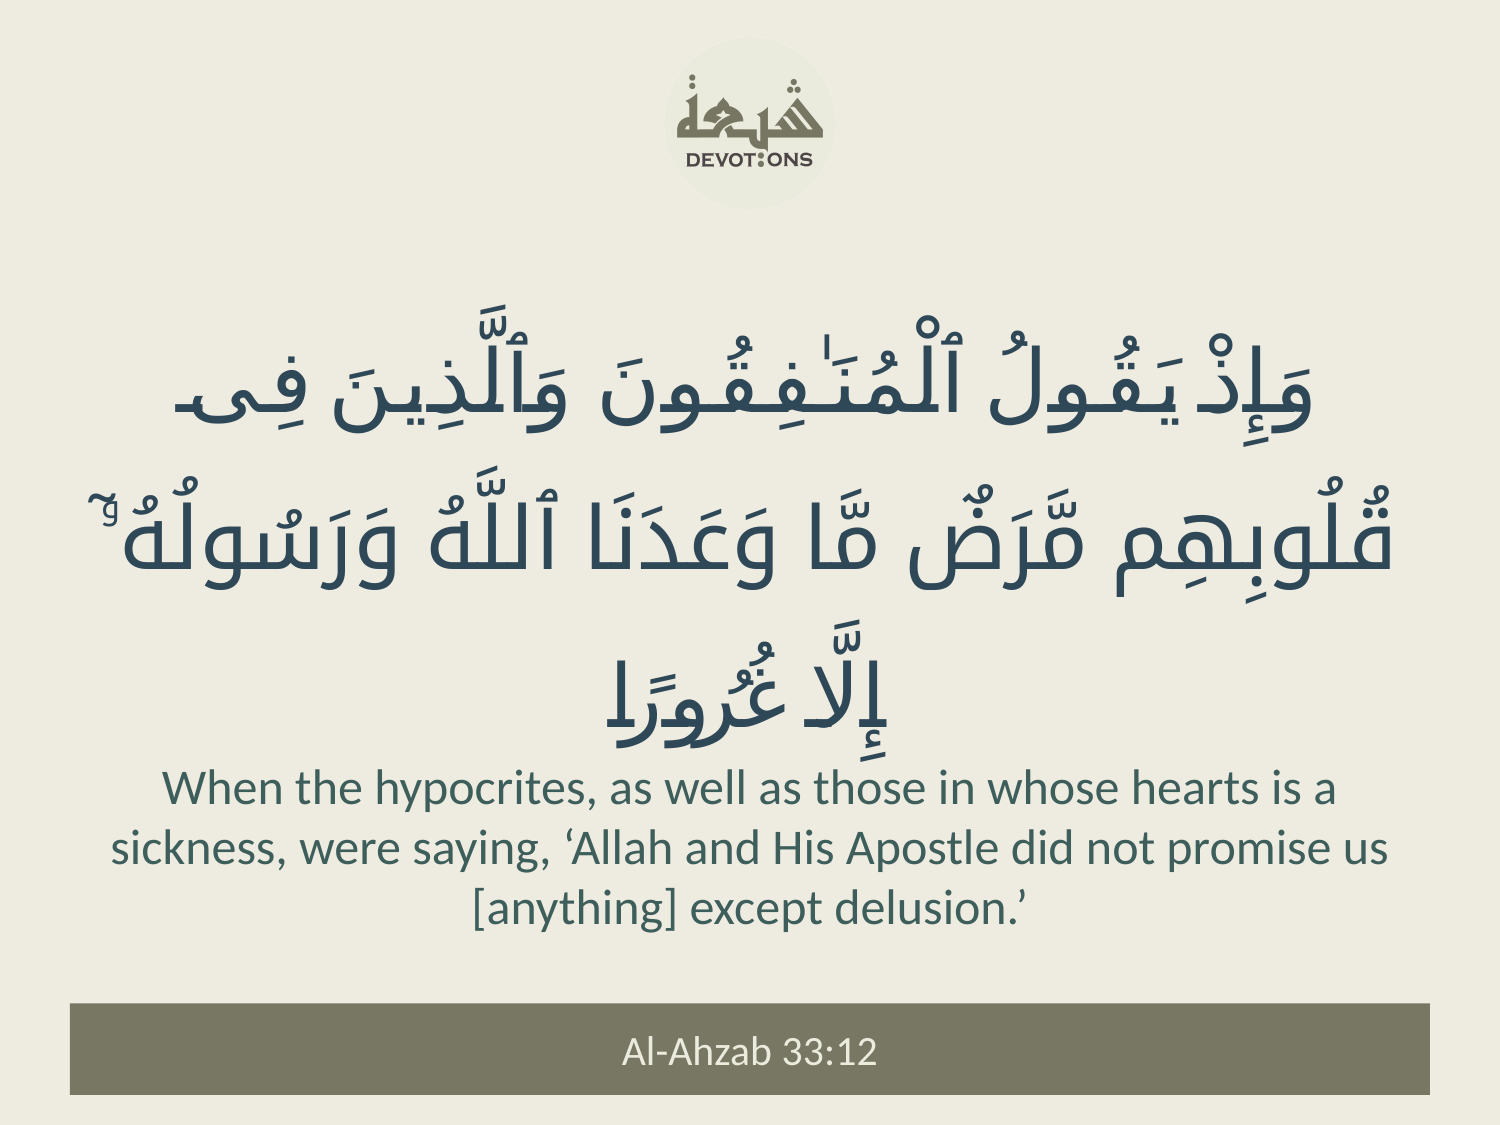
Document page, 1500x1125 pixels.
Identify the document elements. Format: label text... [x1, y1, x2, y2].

picture [656, 29, 844, 203]
list Al-Ahzab 33:12 [69, 1003, 1430, 1095]
list وَإِذْ يَقُولُ ٱلْمُنَـٰفِقُونَ وَٱلَّذِينَ فِى قُلُوبِهِم مَّرَضٌ مَّا وَعَدَنَا ٱللَّهُ وَرَسُولُهُۥٓ إِلَّا غُرُورًا When the hypocrites, as well as those in whose hearts is a sickness, were saying, ‘Allah and His Apostle did not promise us [anything] except delusion.’ [69, 203, 1430, 1003]
